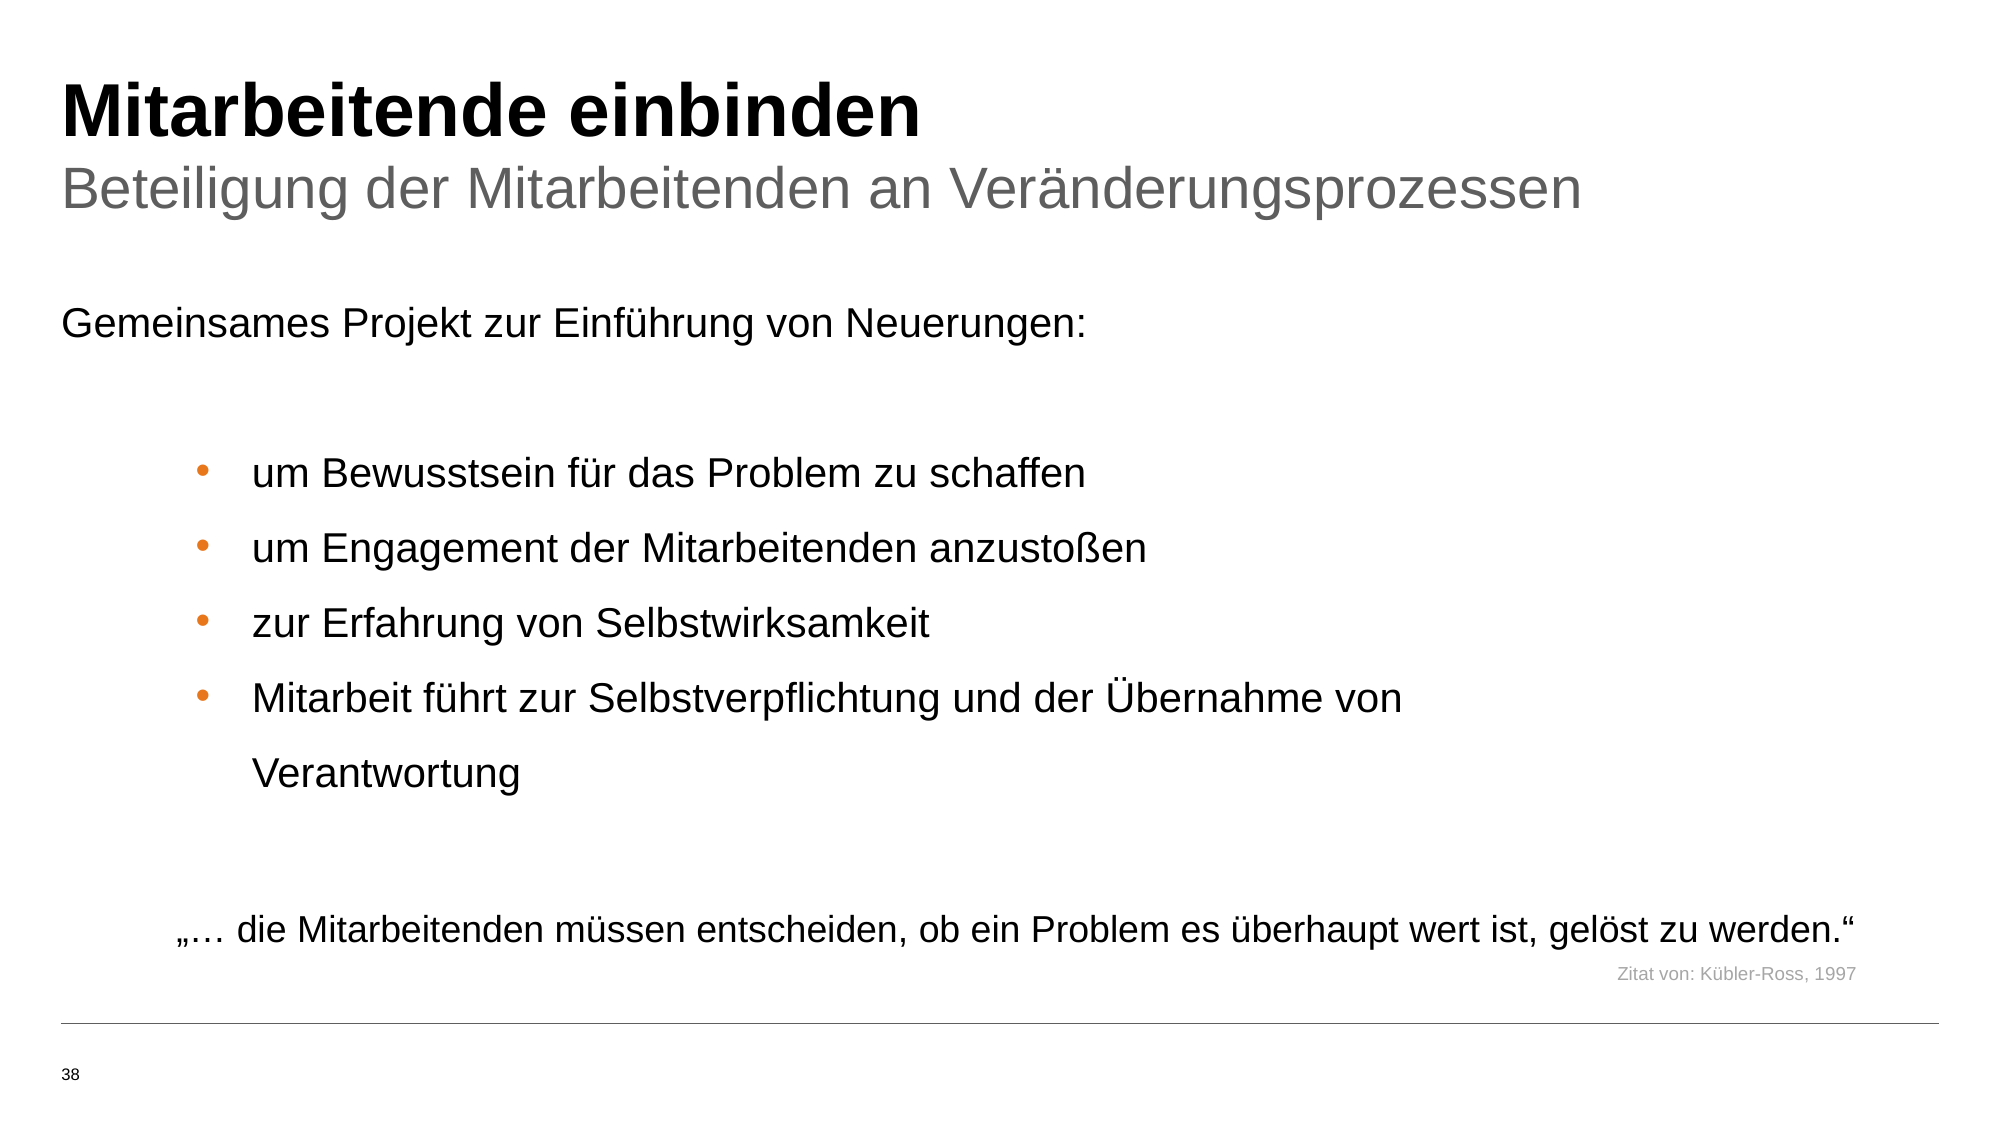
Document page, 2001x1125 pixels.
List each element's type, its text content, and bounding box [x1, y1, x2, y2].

list Beteiligung der Mitarbeitenden an Veränderungsprozessen [60, 143, 1627, 226]
text_box „… die Mitarbeitenden müssen entscheiden, ob ein Problem es überhaupt wert ist, gelöst zu werden.“ [161, 897, 1881, 958]
list Gemeinsames Projekt zur Einführung von Neuerungen: um Bewusstsein für das Problem zu schaffen um Engagement der Mitarbeitenden anzustoßen zur Erfahrung von Selbstwirksamkeit Mitarbeit führt zur Selbstverpflichtung und der Übernahme von Verantwortung [60, 270, 1627, 987]
title Mitarbeitende einbinden [60, 61, 1509, 143]
text_box Zitat von: Kübler-Ross, 1997 [1602, 943, 1877, 992]
